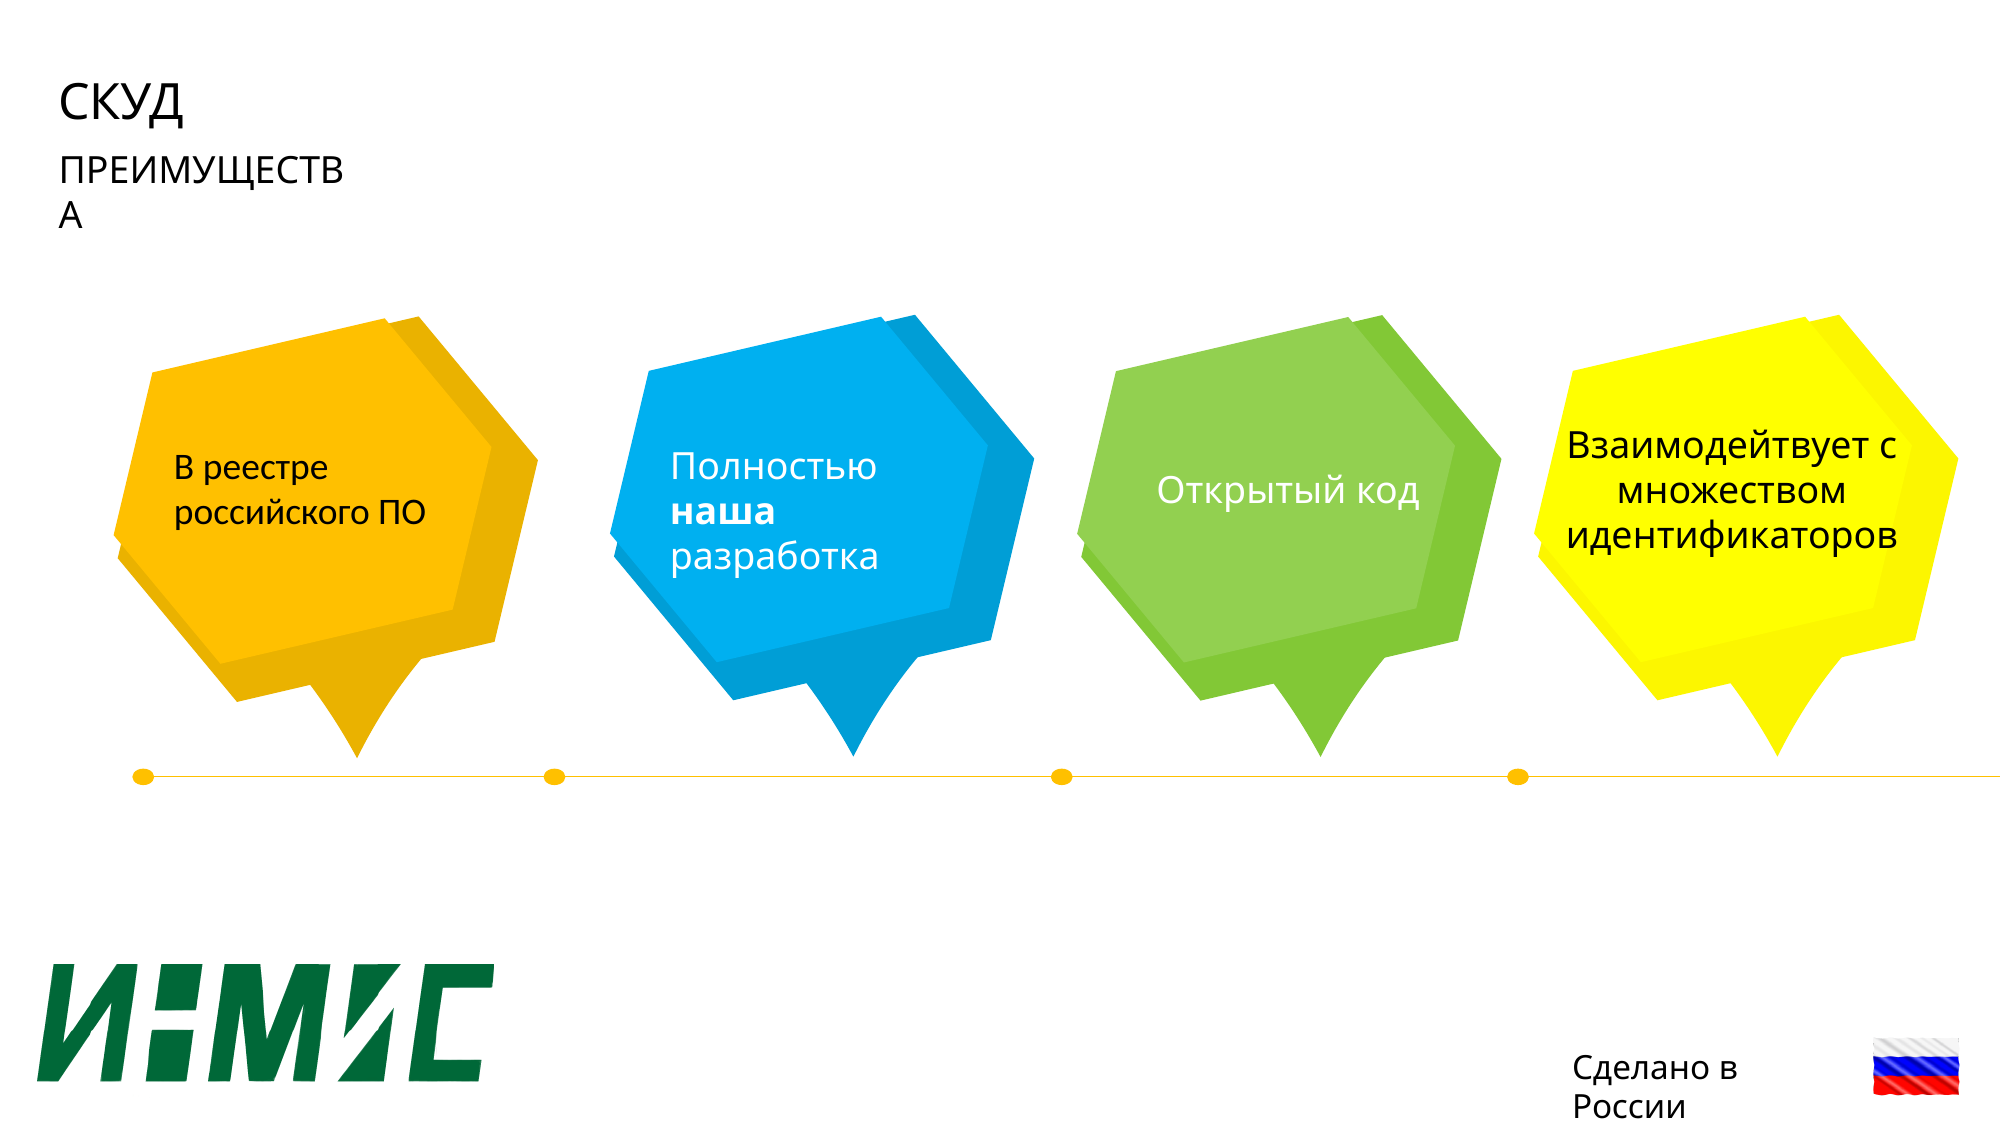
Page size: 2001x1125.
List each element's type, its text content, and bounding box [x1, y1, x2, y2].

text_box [108, 339, 2000, 786]
text_box СКУД [43, 62, 219, 138]
picture [33, 964, 494, 1098]
text_box Сделано в России [1557, 1038, 1866, 1125]
text_box ПРЕИМУЩЕСТВА [43, 138, 363, 243]
picture [1865, 1032, 1967, 1100]
